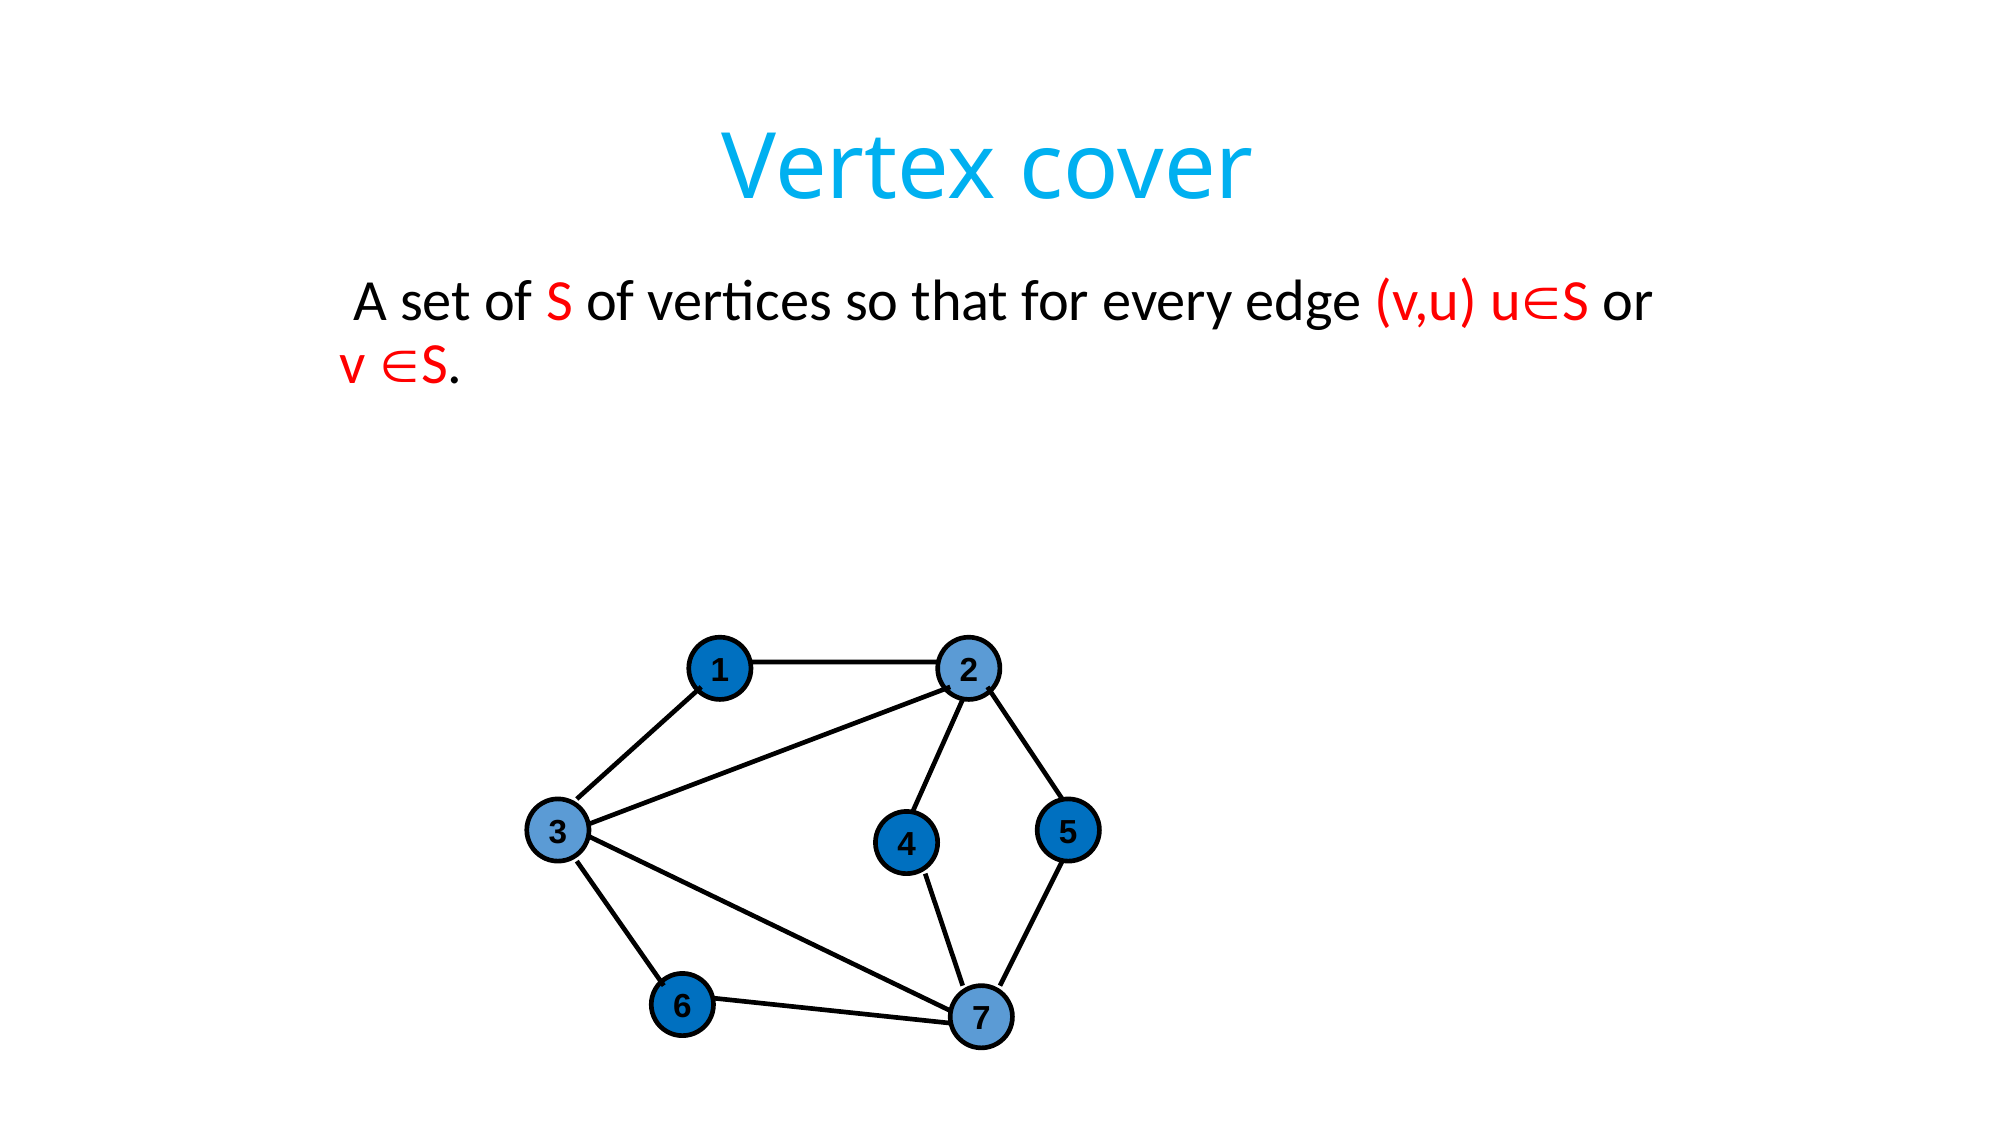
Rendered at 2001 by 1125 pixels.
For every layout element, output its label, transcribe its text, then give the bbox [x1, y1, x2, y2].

text_box 2 [937, 637, 1000, 700]
text_box 7 [950, 985, 1013, 1048]
text_box 4 [875, 811, 938, 874]
list A set of S of vertices so that for every edge (v,u) uS or v S. [324, 262, 1675, 600]
title Vertex cover [137, 59, 1863, 278]
text_box 3 [526, 798, 590, 862]
text_box 5 [1037, 798, 1100, 862]
text_box 1 [688, 637, 752, 700]
text_box 6 [651, 973, 714, 1036]
